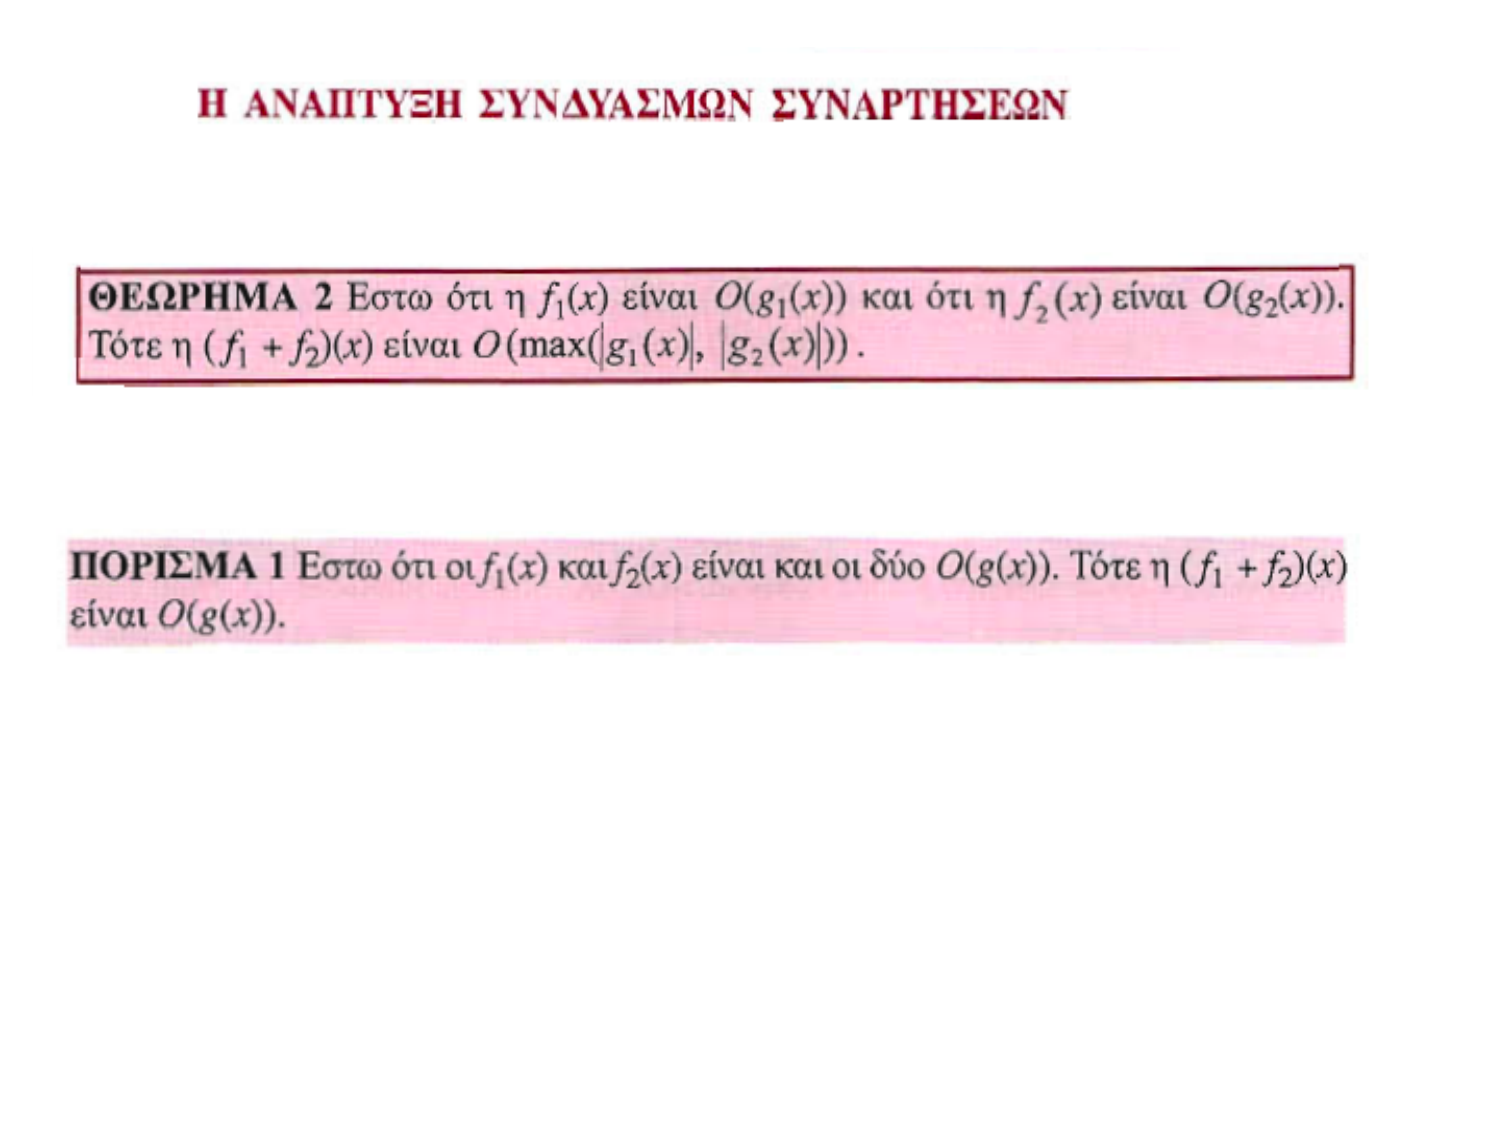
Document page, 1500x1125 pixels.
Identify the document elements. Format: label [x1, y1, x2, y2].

picture [30, 247, 1426, 397]
picture [39, 511, 1426, 679]
picture [185, 46, 1181, 140]
